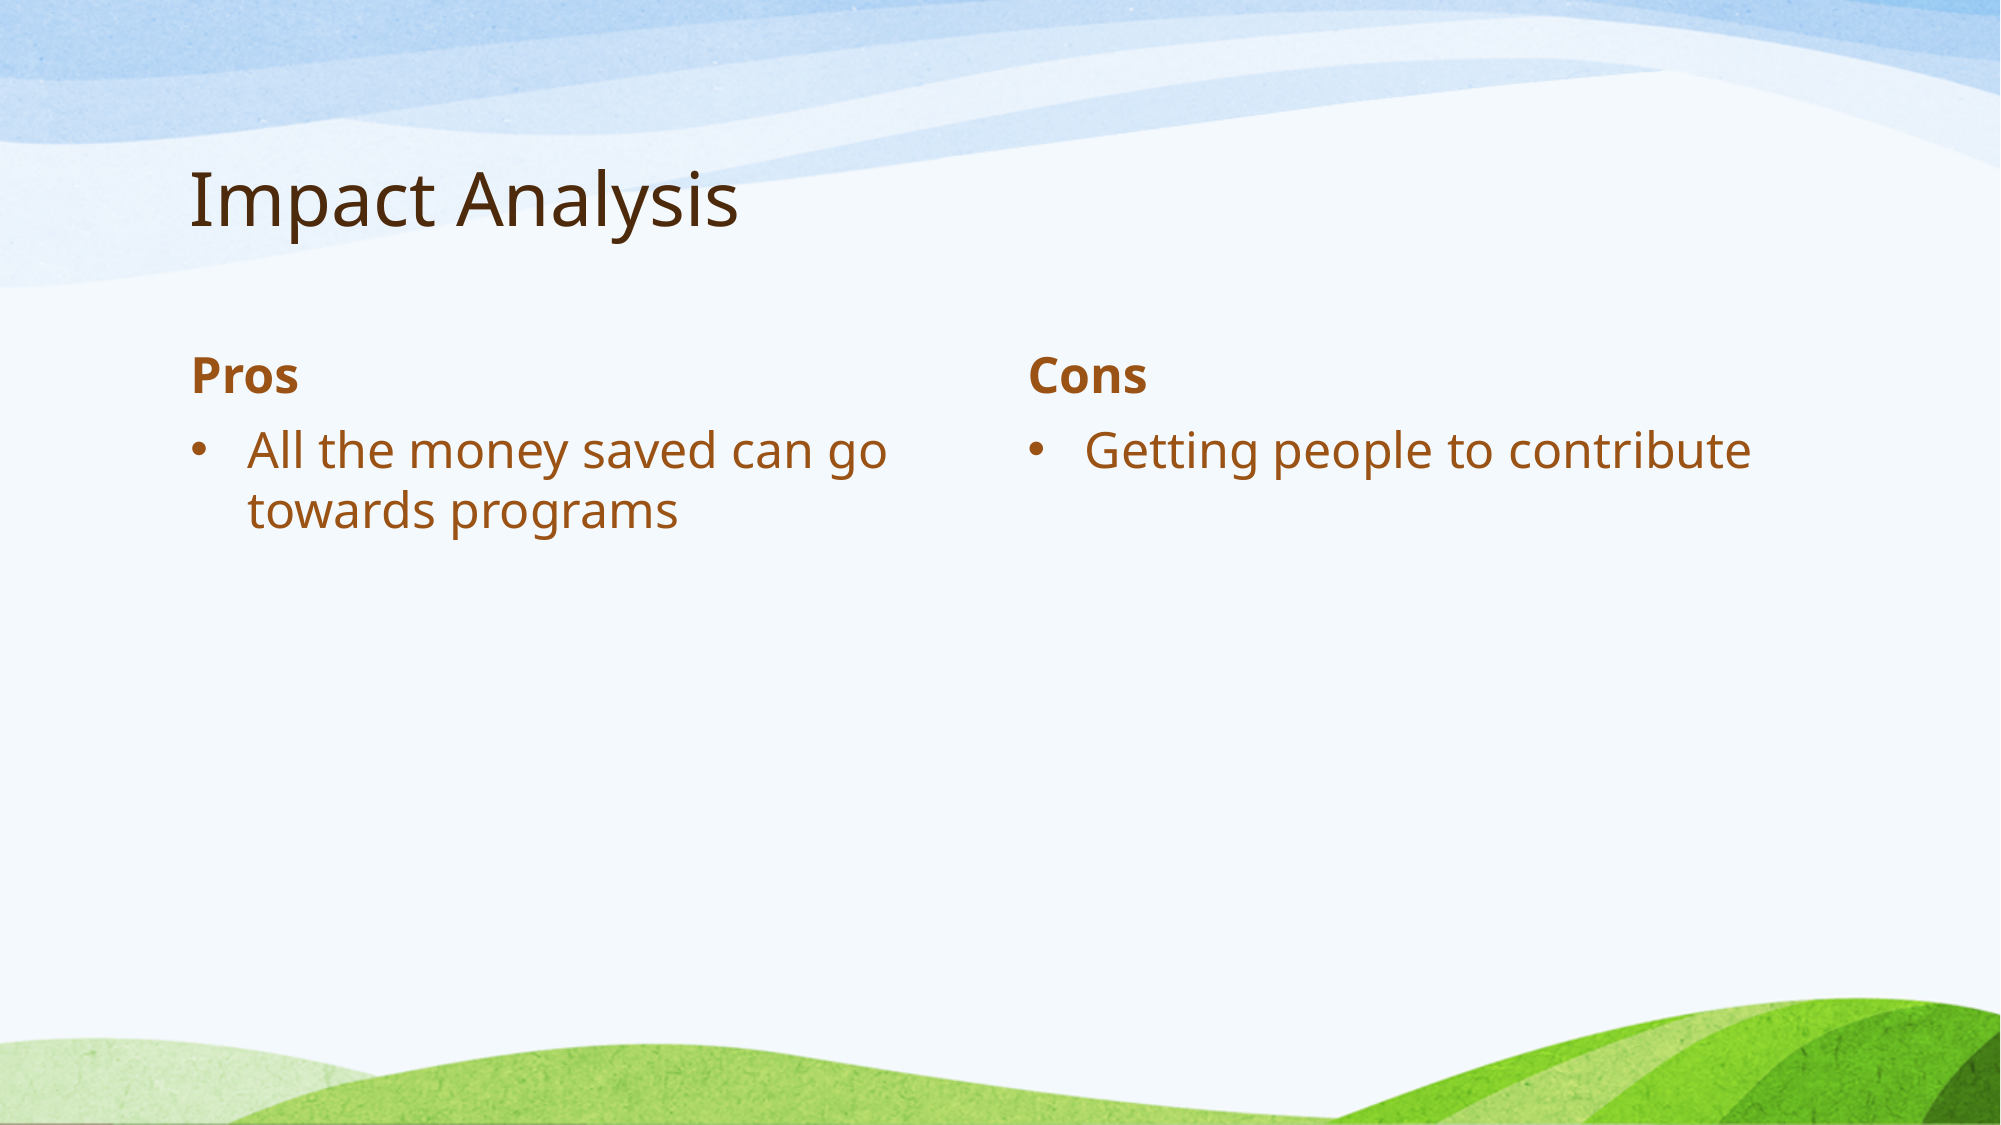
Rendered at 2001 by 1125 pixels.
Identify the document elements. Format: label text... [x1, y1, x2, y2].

list Pros [175, 275, 989, 410]
list All the money saved can go towards programs [175, 410, 989, 982]
title Impact Analysis [174, 50, 1825, 250]
list Getting people to contribute [1012, 410, 1826, 982]
picture [0, 0, 2001, 1125]
list Cons [1012, 275, 1826, 410]
